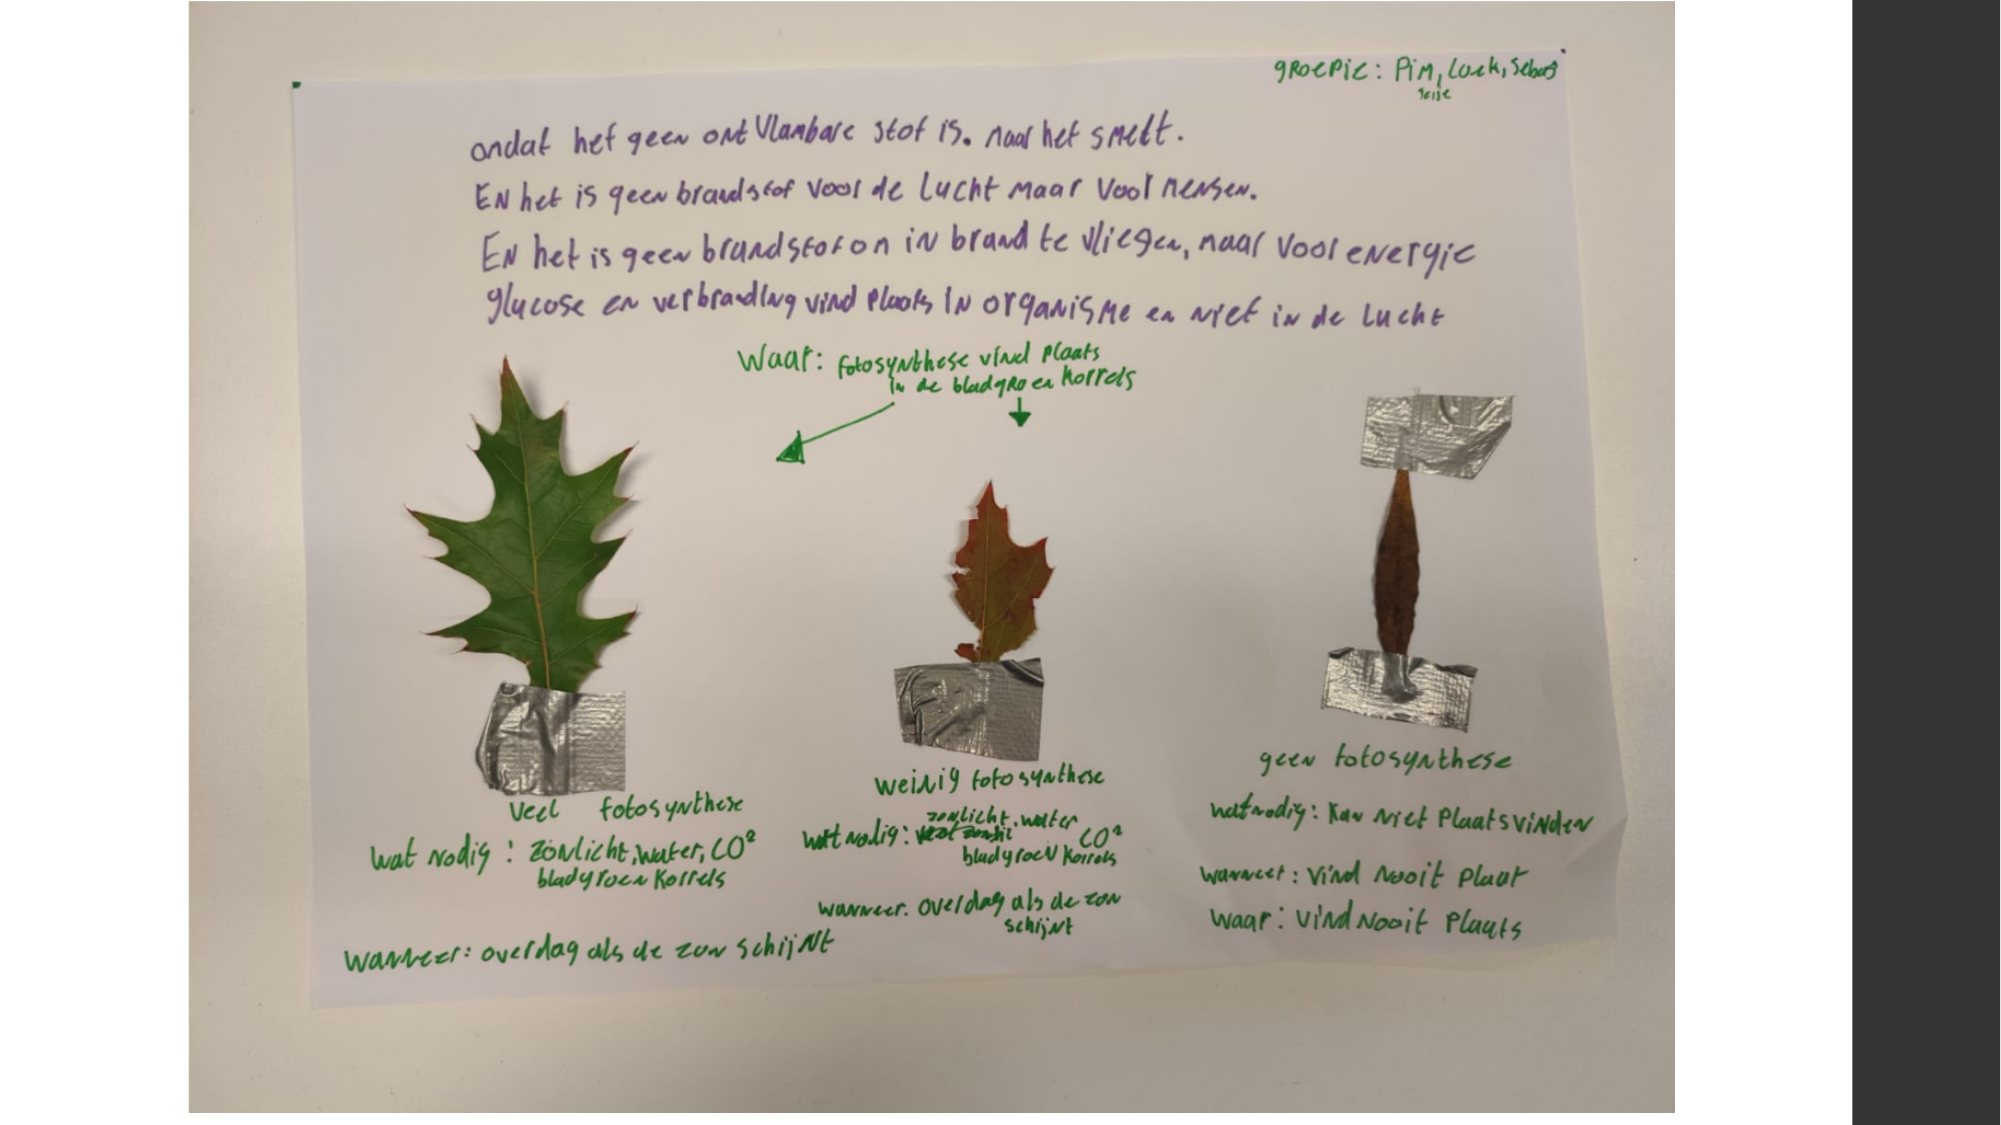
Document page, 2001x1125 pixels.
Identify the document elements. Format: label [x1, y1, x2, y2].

list [375, 0, 1488, 1125]
picture [1488, 2, 1675, 1113]
picture [190, 2, 375, 1113]
